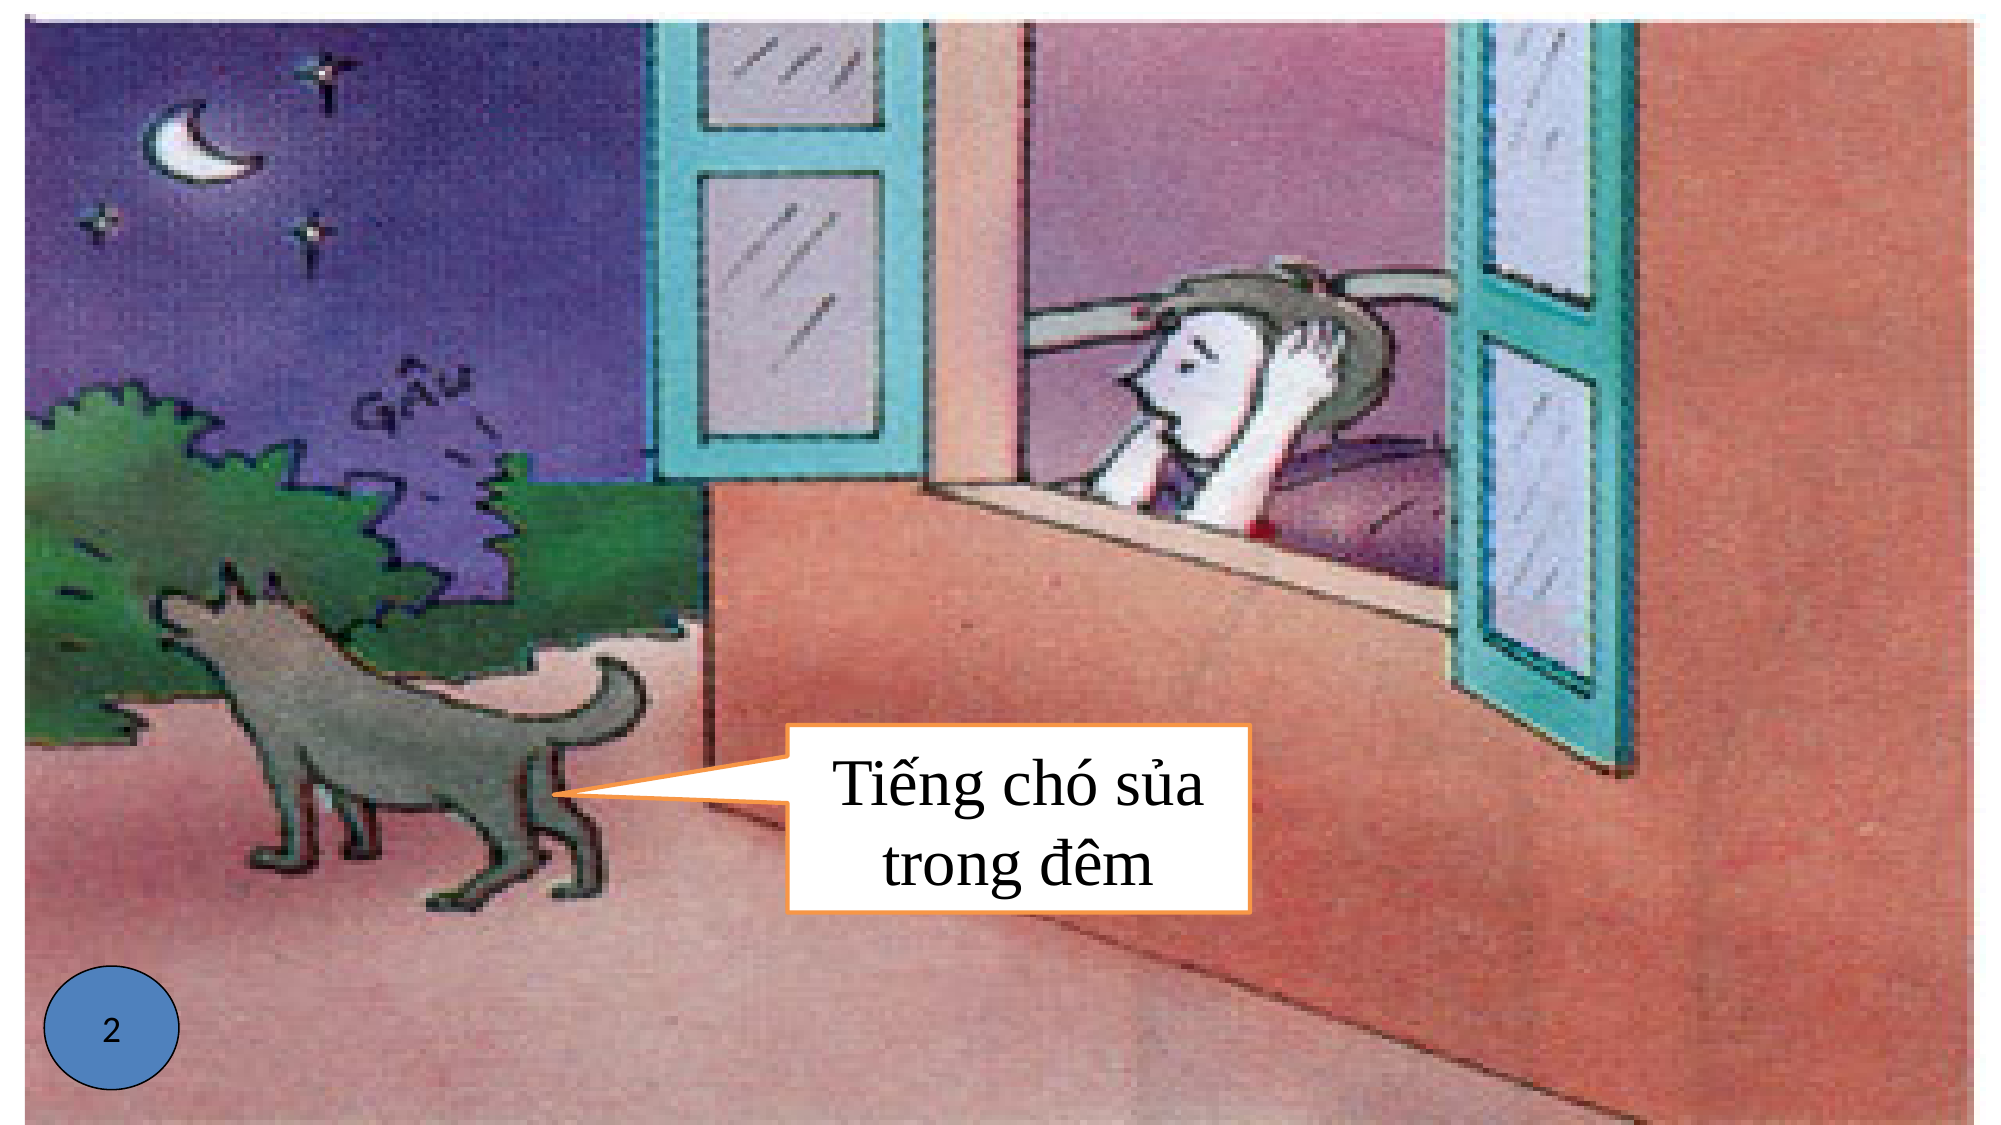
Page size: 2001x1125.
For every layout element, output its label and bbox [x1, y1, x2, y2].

text_box [24, 12, 1988, 1125]
